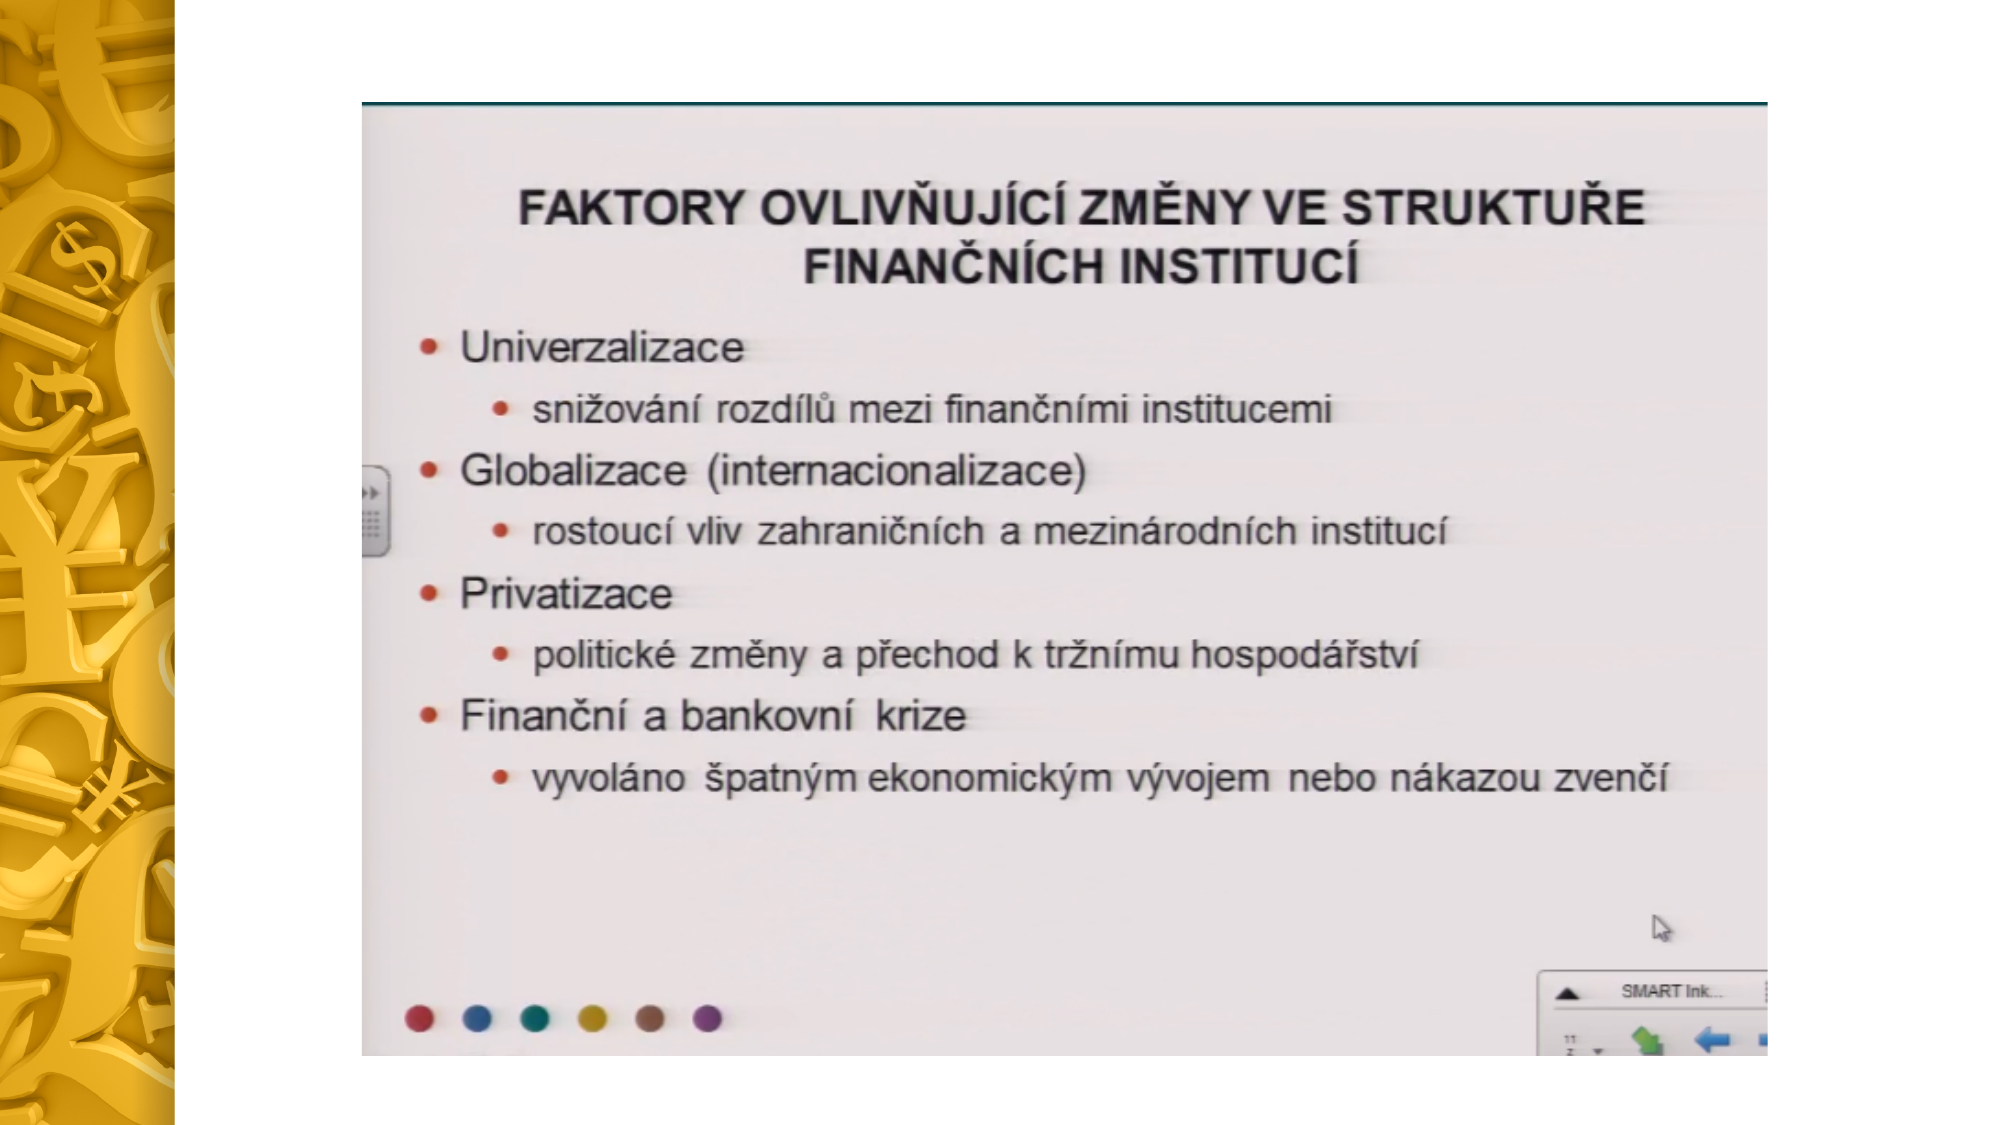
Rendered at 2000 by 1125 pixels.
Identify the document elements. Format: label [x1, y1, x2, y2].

picture [0, 0, 175, 1125]
picture [361, 102, 1768, 1056]
